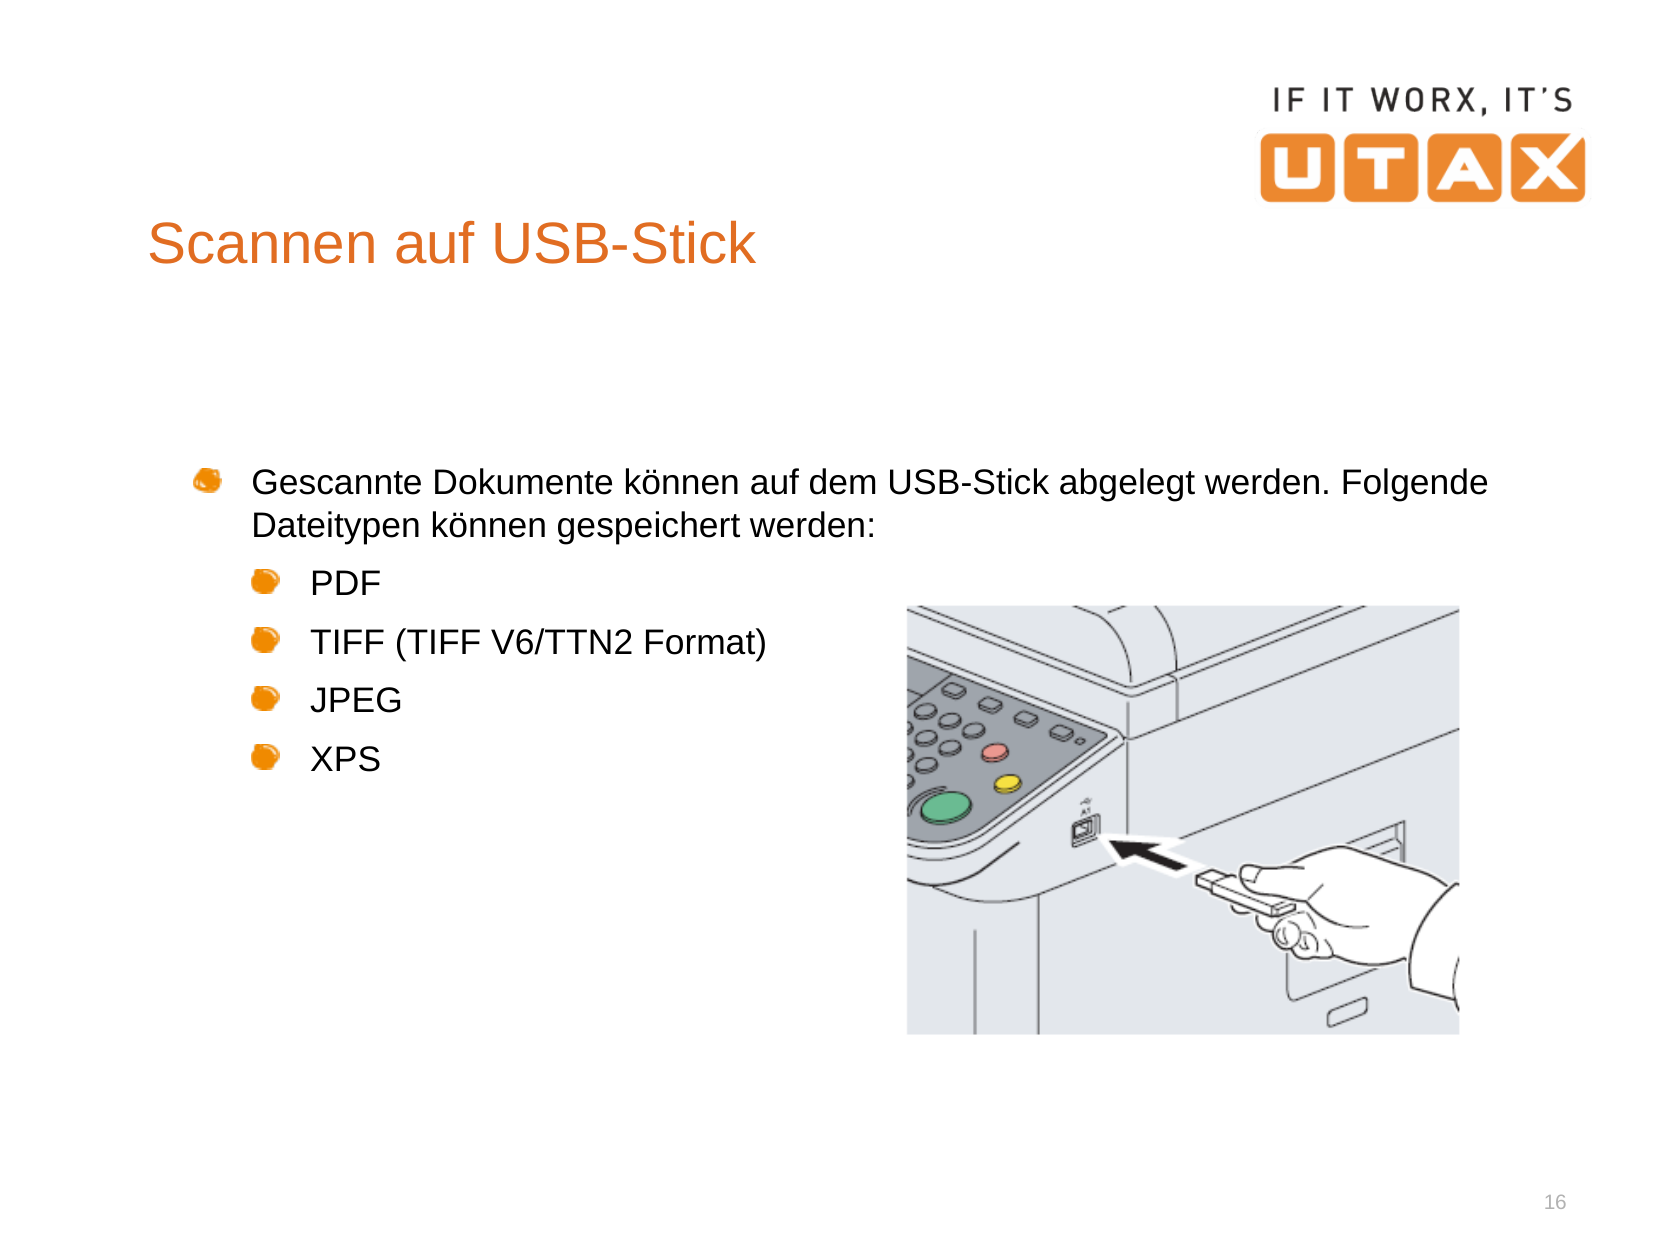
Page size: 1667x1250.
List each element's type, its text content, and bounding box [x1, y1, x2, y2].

picture [251, 627, 280, 653]
picture [251, 744, 280, 770]
picture [193, 468, 222, 493]
picture [251, 686, 280, 711]
picture [903, 600, 1464, 1040]
list Gescannte Dokumente können auf dem USB-Stick abgelegt werden. Folgende Dateitypen können gespeichert werden: PDF TIFF (TIFF V6/TTN2 Format) JPEG XPS [130, 451, 1581, 1139]
picture [251, 569, 280, 594]
title Scannen auf USB-Stick [130, 204, 1566, 348]
picture [1254, 87, 1592, 209]
slide_number 16 [1194, 1179, 1584, 1235]
